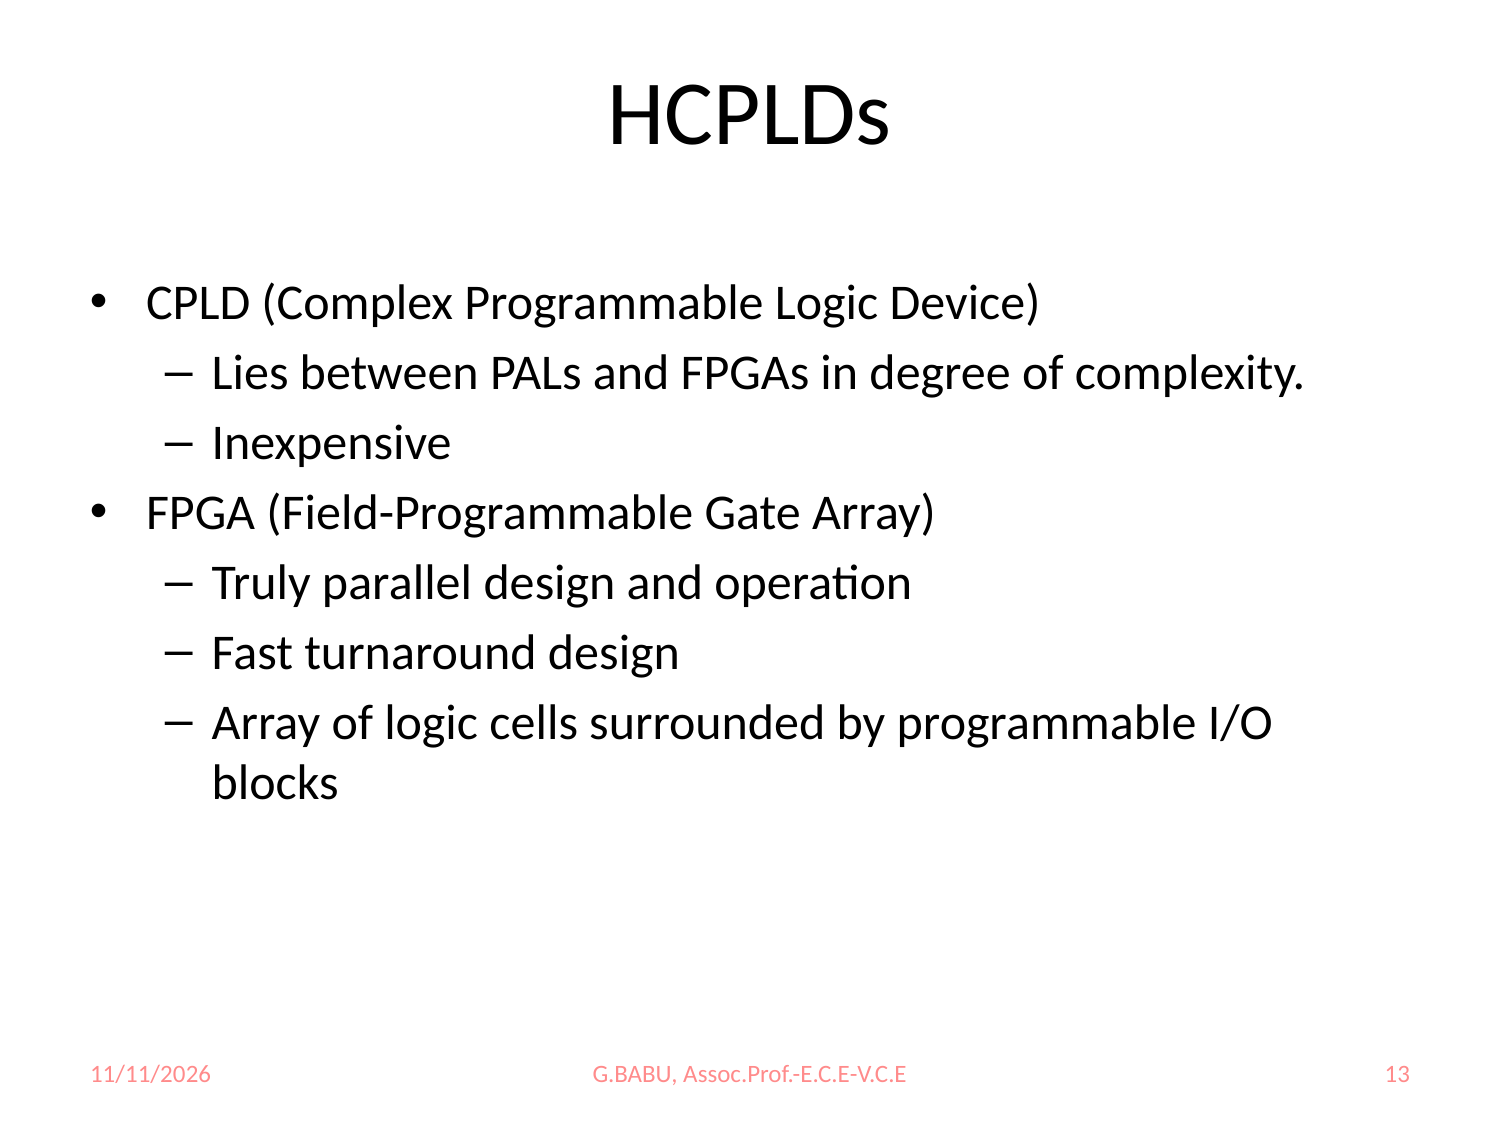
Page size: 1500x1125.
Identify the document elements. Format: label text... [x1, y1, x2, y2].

text_box HCPLDs [74, 45, 1425, 233]
footer G.BABU, Assoc.Prof.-E.C.E-V.C.E [512, 1042, 988, 1103]
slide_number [75, 1042, 425, 1103]
text_box CPLD (Complex Programmable Logic Device) Lies between PALs and FPGAs in degree of complexity. Inexpensive FPGA (Field-Programmable Gate Array) Truly parallel design and operation Fast turnaround design Array of logic cells surrounded by programmable I/O blocks [74, 262, 1425, 1005]
slide_number 13 [1074, 1042, 1425, 1103]
